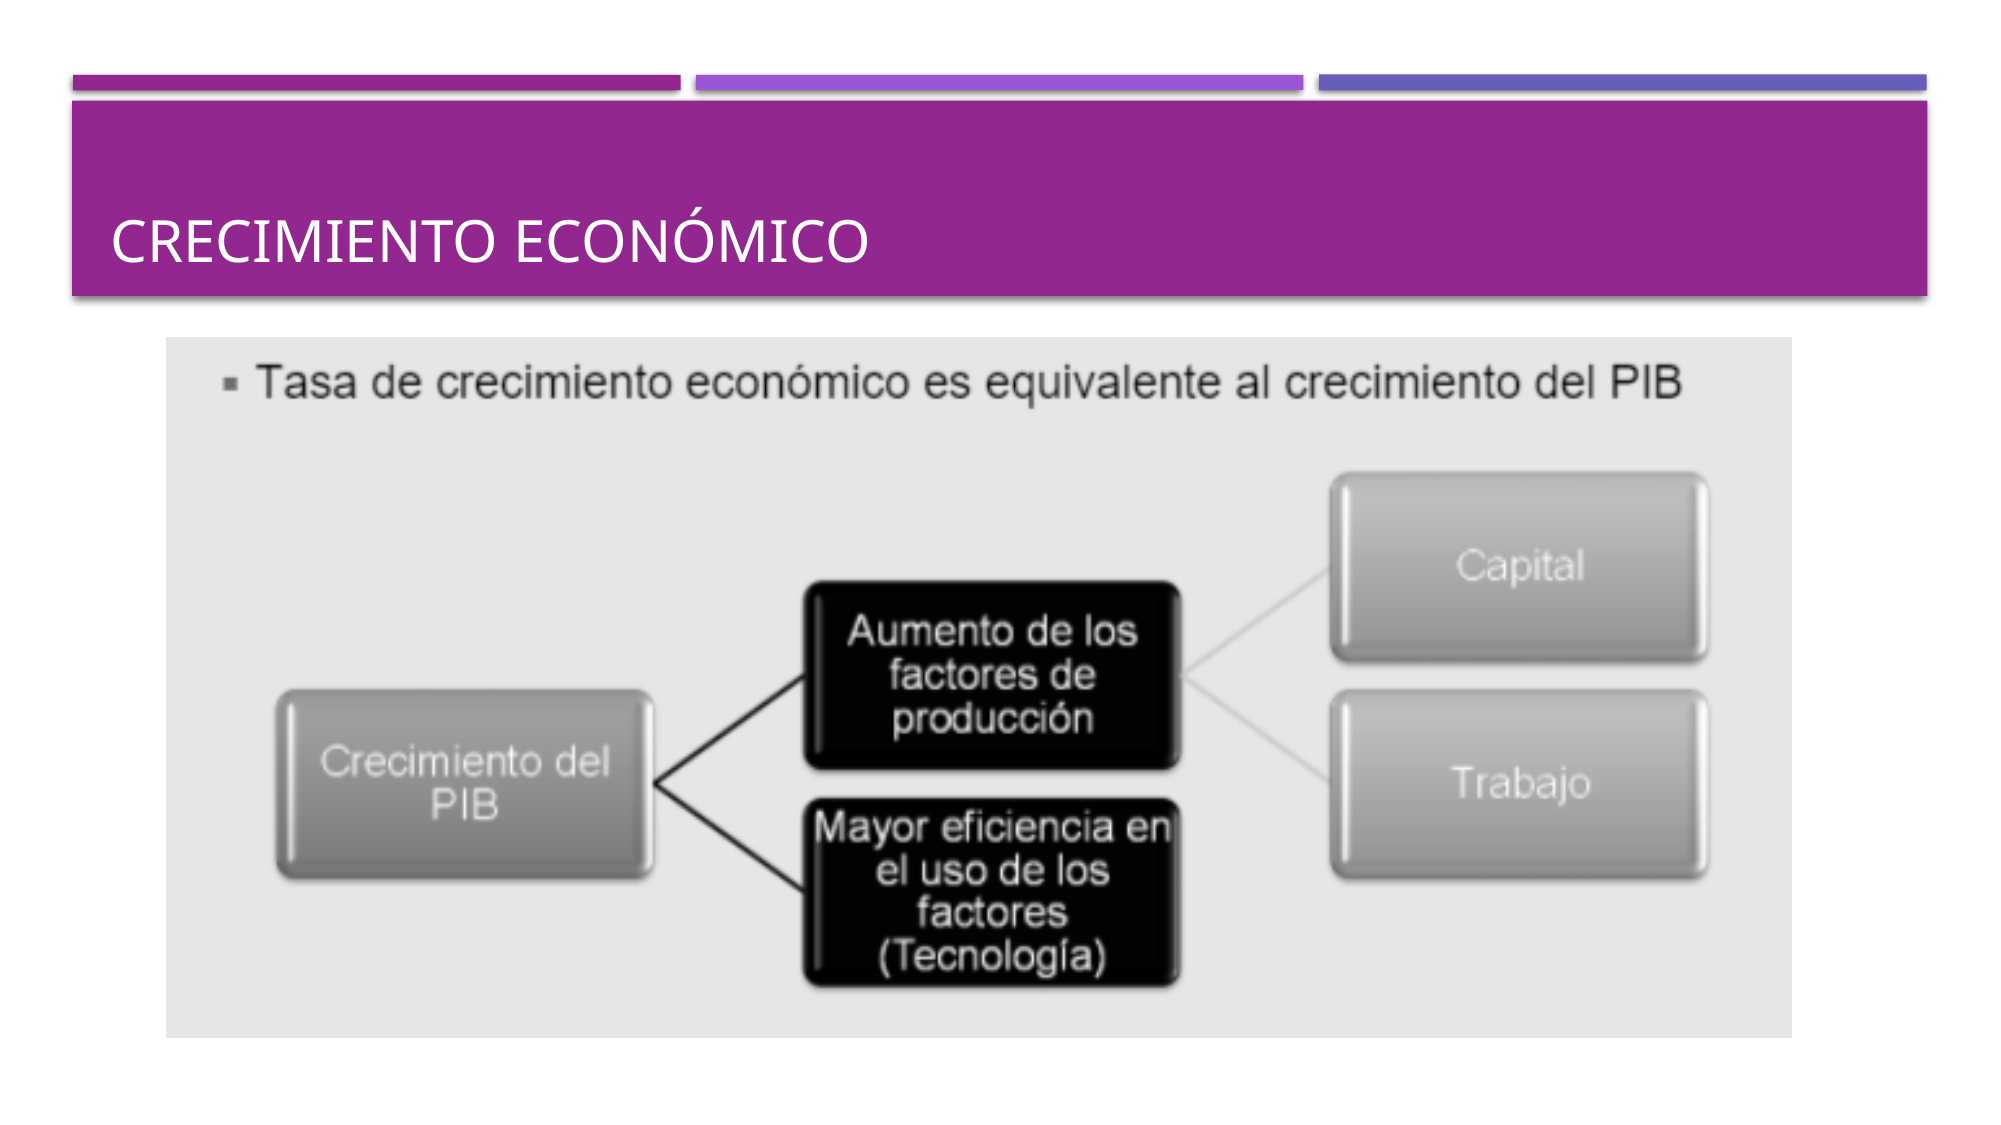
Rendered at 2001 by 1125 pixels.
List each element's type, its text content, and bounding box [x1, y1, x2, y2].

picture [165, 336, 1793, 1038]
title Crecimiento Económico [95, 115, 1905, 282]
